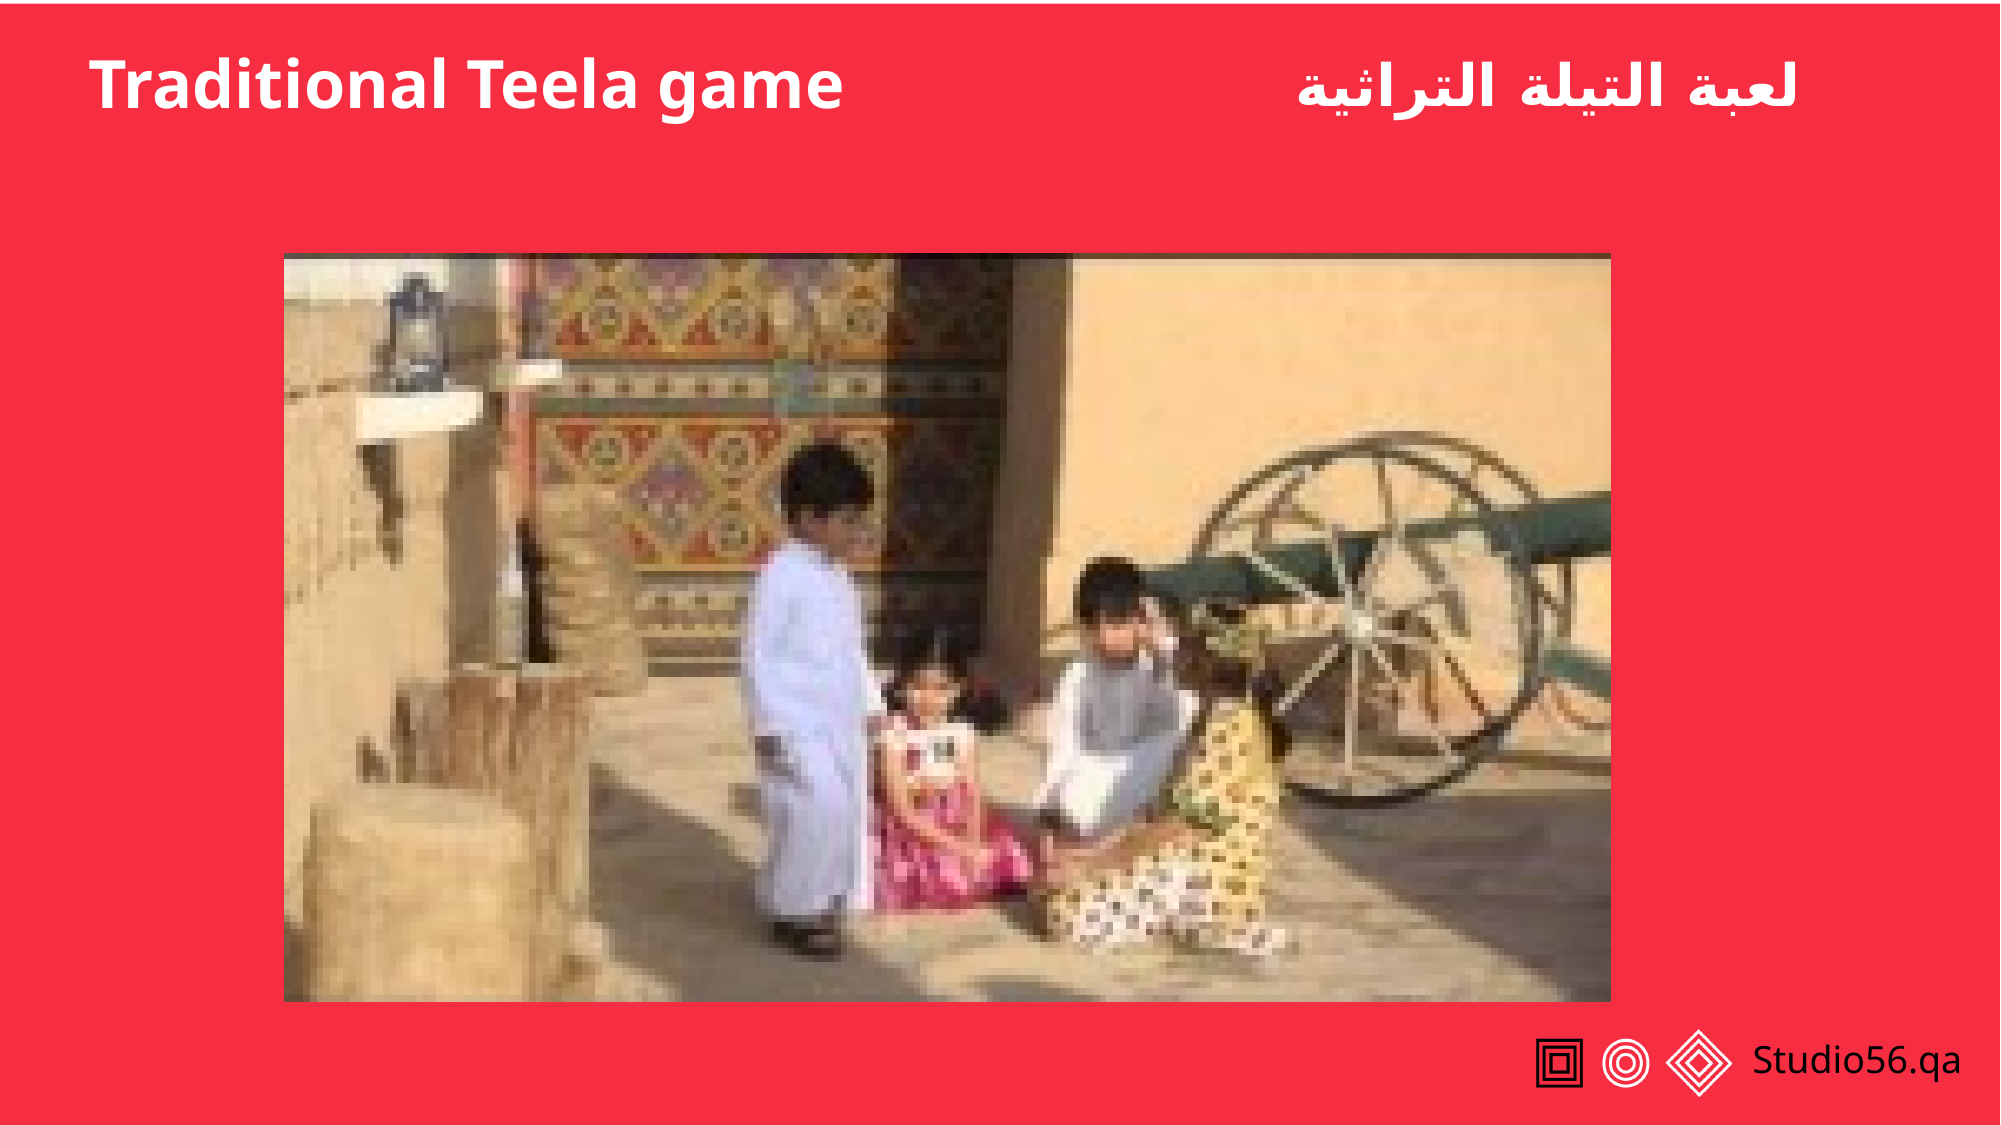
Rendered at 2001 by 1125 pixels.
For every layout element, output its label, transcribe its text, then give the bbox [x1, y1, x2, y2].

text_box [0, 3, 2000, 1125]
text_box Traditional Teela game [73, 18, 1155, 139]
text_box Studio56.qa [1750, 1029, 1978, 1089]
text_box لعبة التيلة التراثية [1103, 40, 1836, 126]
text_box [1533, 1029, 1750, 1100]
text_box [284, 252, 1612, 1003]
